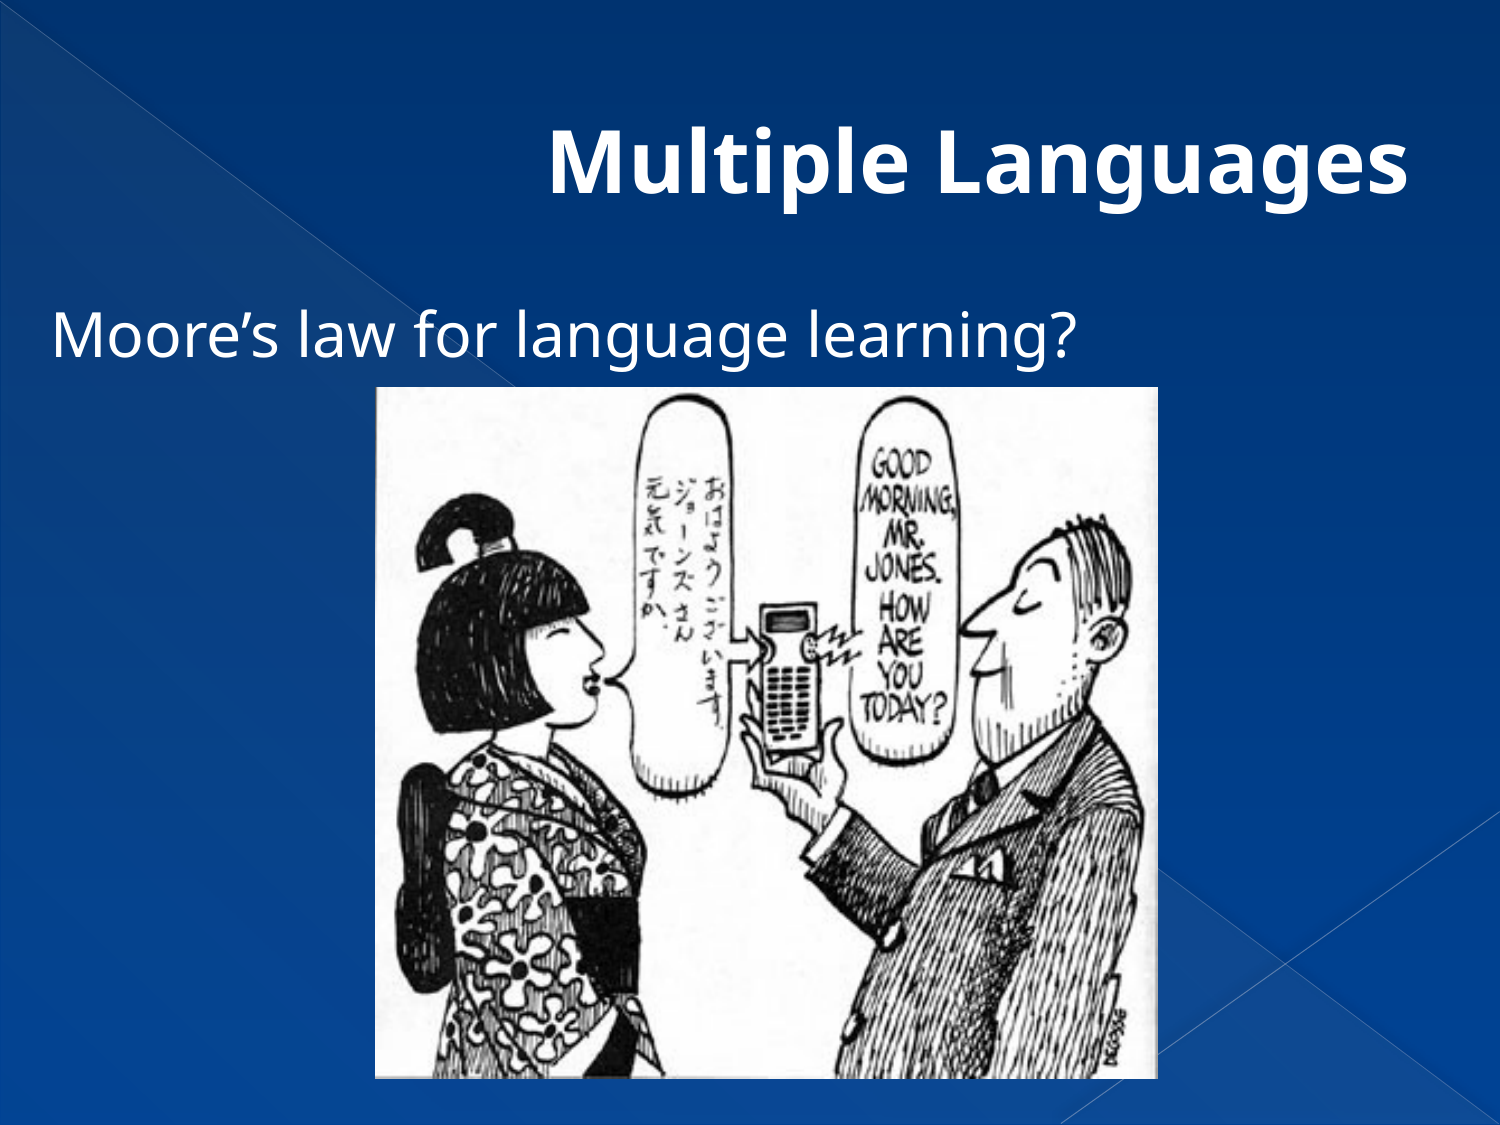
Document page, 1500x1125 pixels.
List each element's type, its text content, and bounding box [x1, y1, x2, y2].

title Multiple Languages [75, 43, 1425, 274]
picture [374, 387, 1159, 1079]
list Moore’s law for language learning? [24, 287, 1150, 925]
